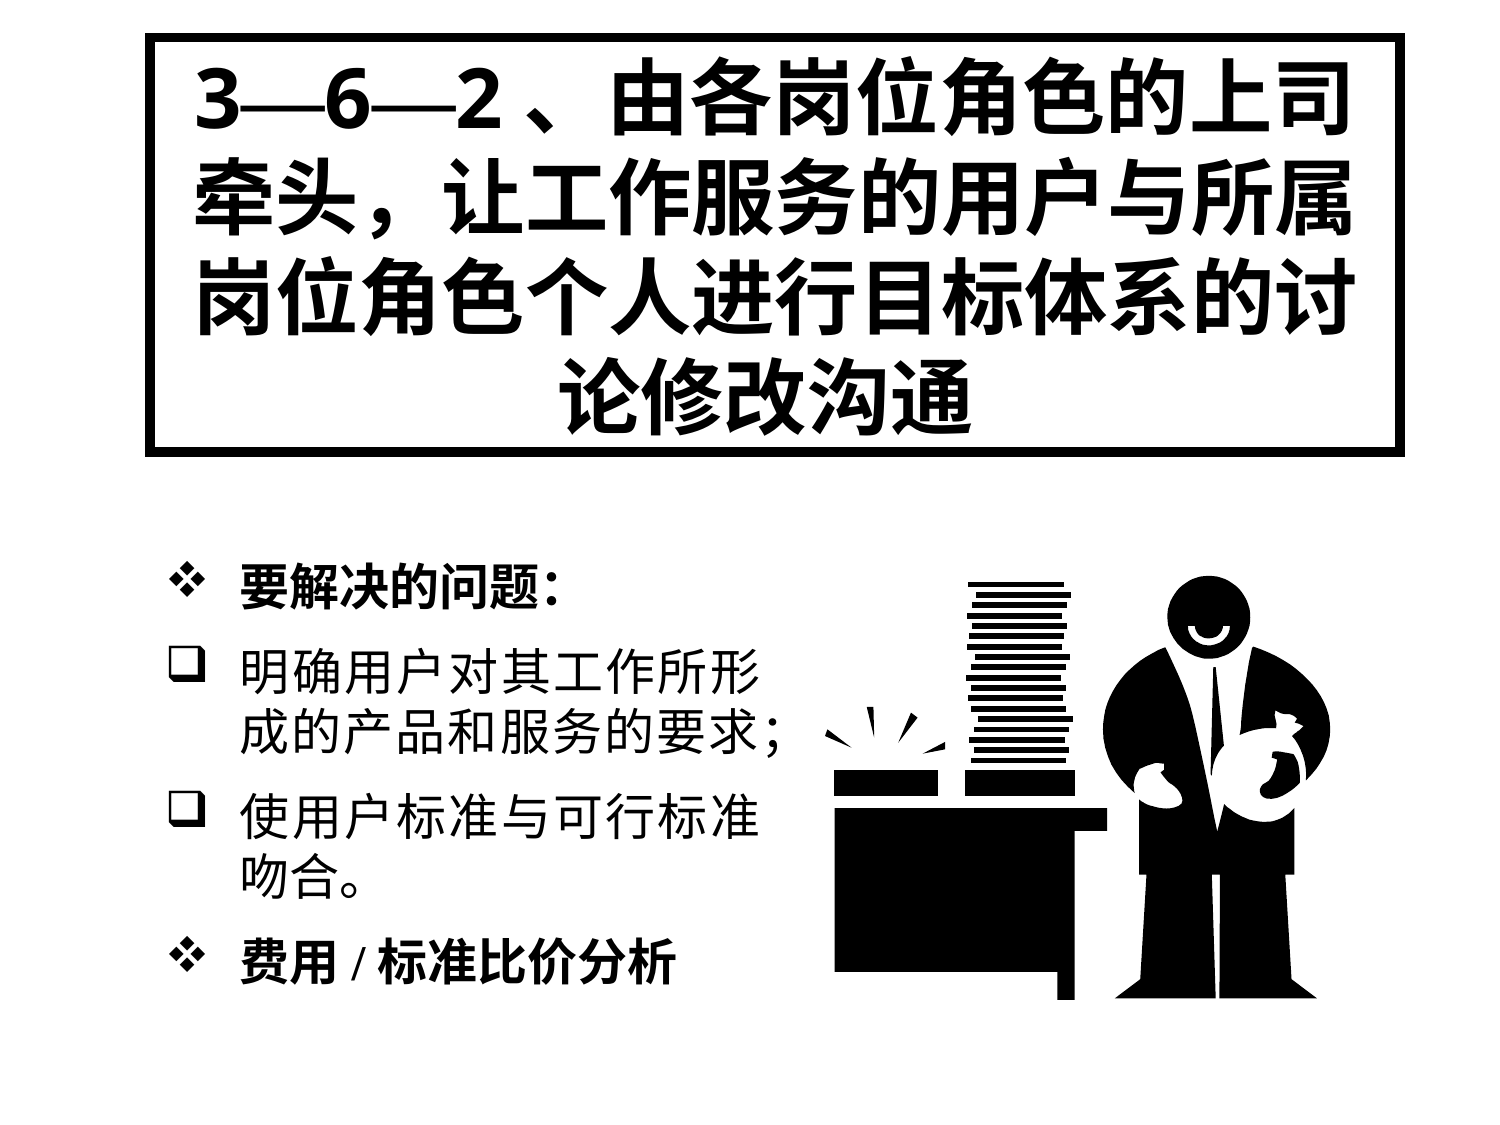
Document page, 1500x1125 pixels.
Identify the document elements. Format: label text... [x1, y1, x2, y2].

text_box 要解决的问题： 明确用户对其工作所形成的产品和服务的要求； 使用户标准与可行标准吻合。 费用/标准比价分析 [150, 548, 775, 998]
picture [824, 575, 1331, 1000]
text_box 3—6—2、由各岗位角色的上司牵头，让工作服务的用户与所属岗位角色个人进行目标体系的讨论修改沟通 [150, 37, 1400, 453]
